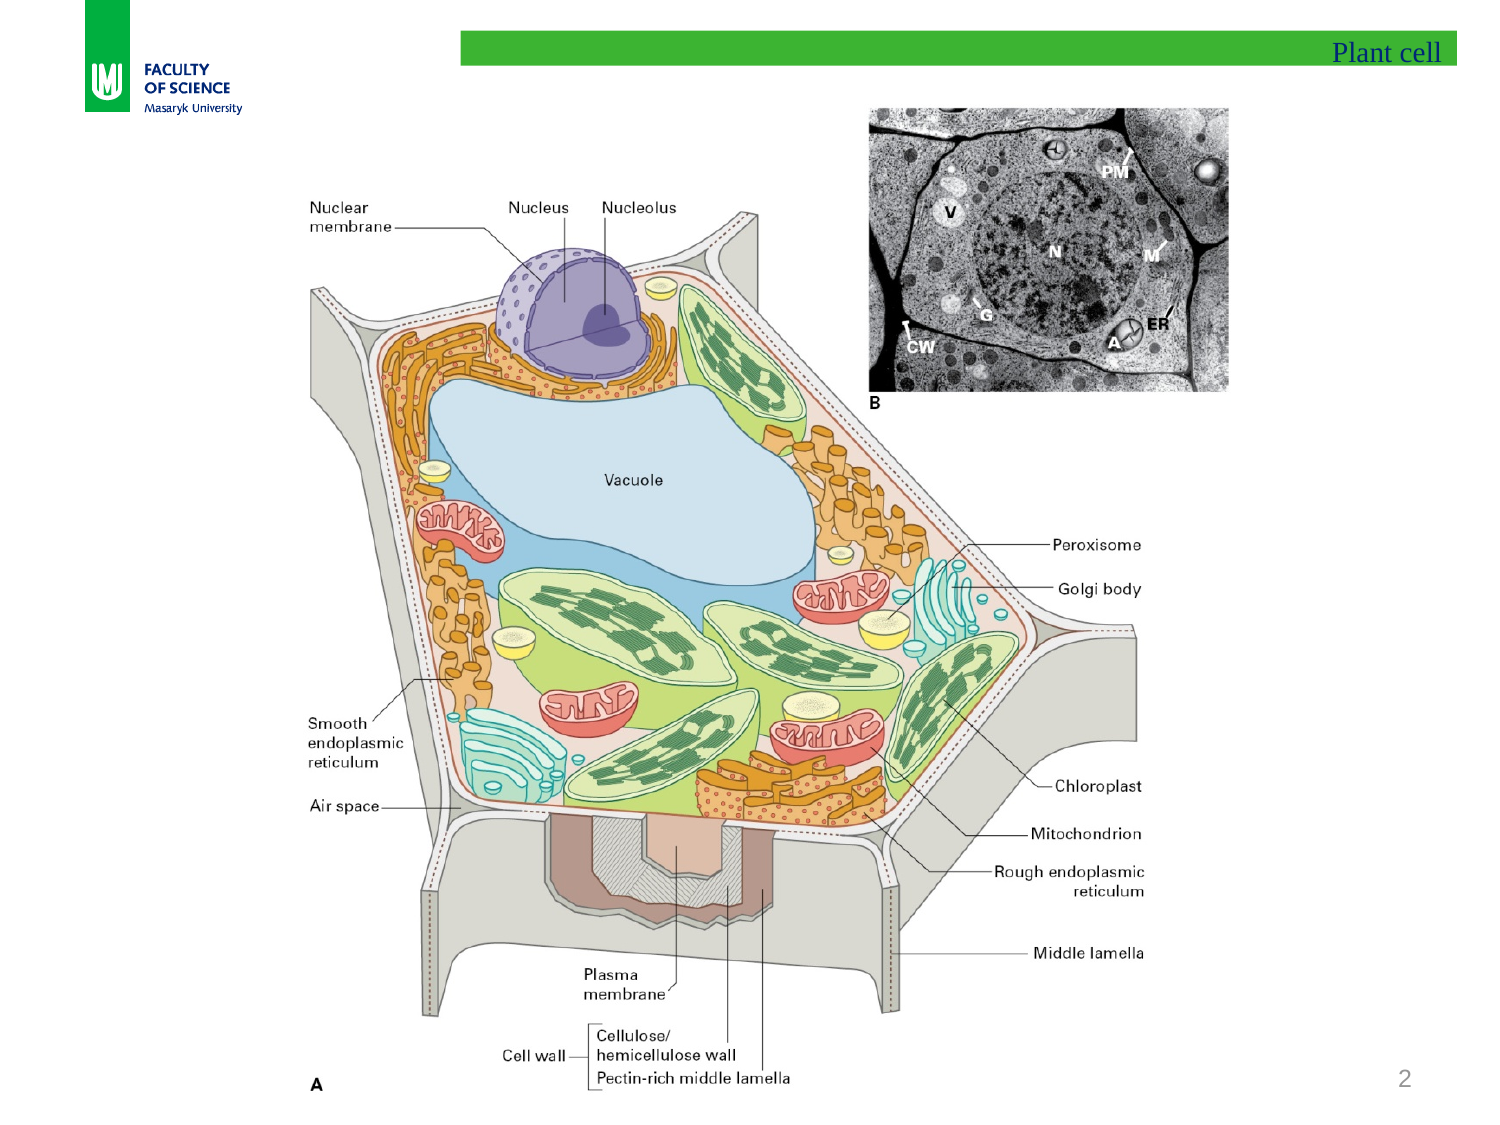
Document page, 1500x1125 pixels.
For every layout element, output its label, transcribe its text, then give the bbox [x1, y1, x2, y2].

slide_number 2 [1247, 1025, 1428, 1100]
text_box Plant cell [1317, 25, 1458, 76]
picture [0, 0, 1500, 1125]
text_box [459, 28, 1317, 68]
